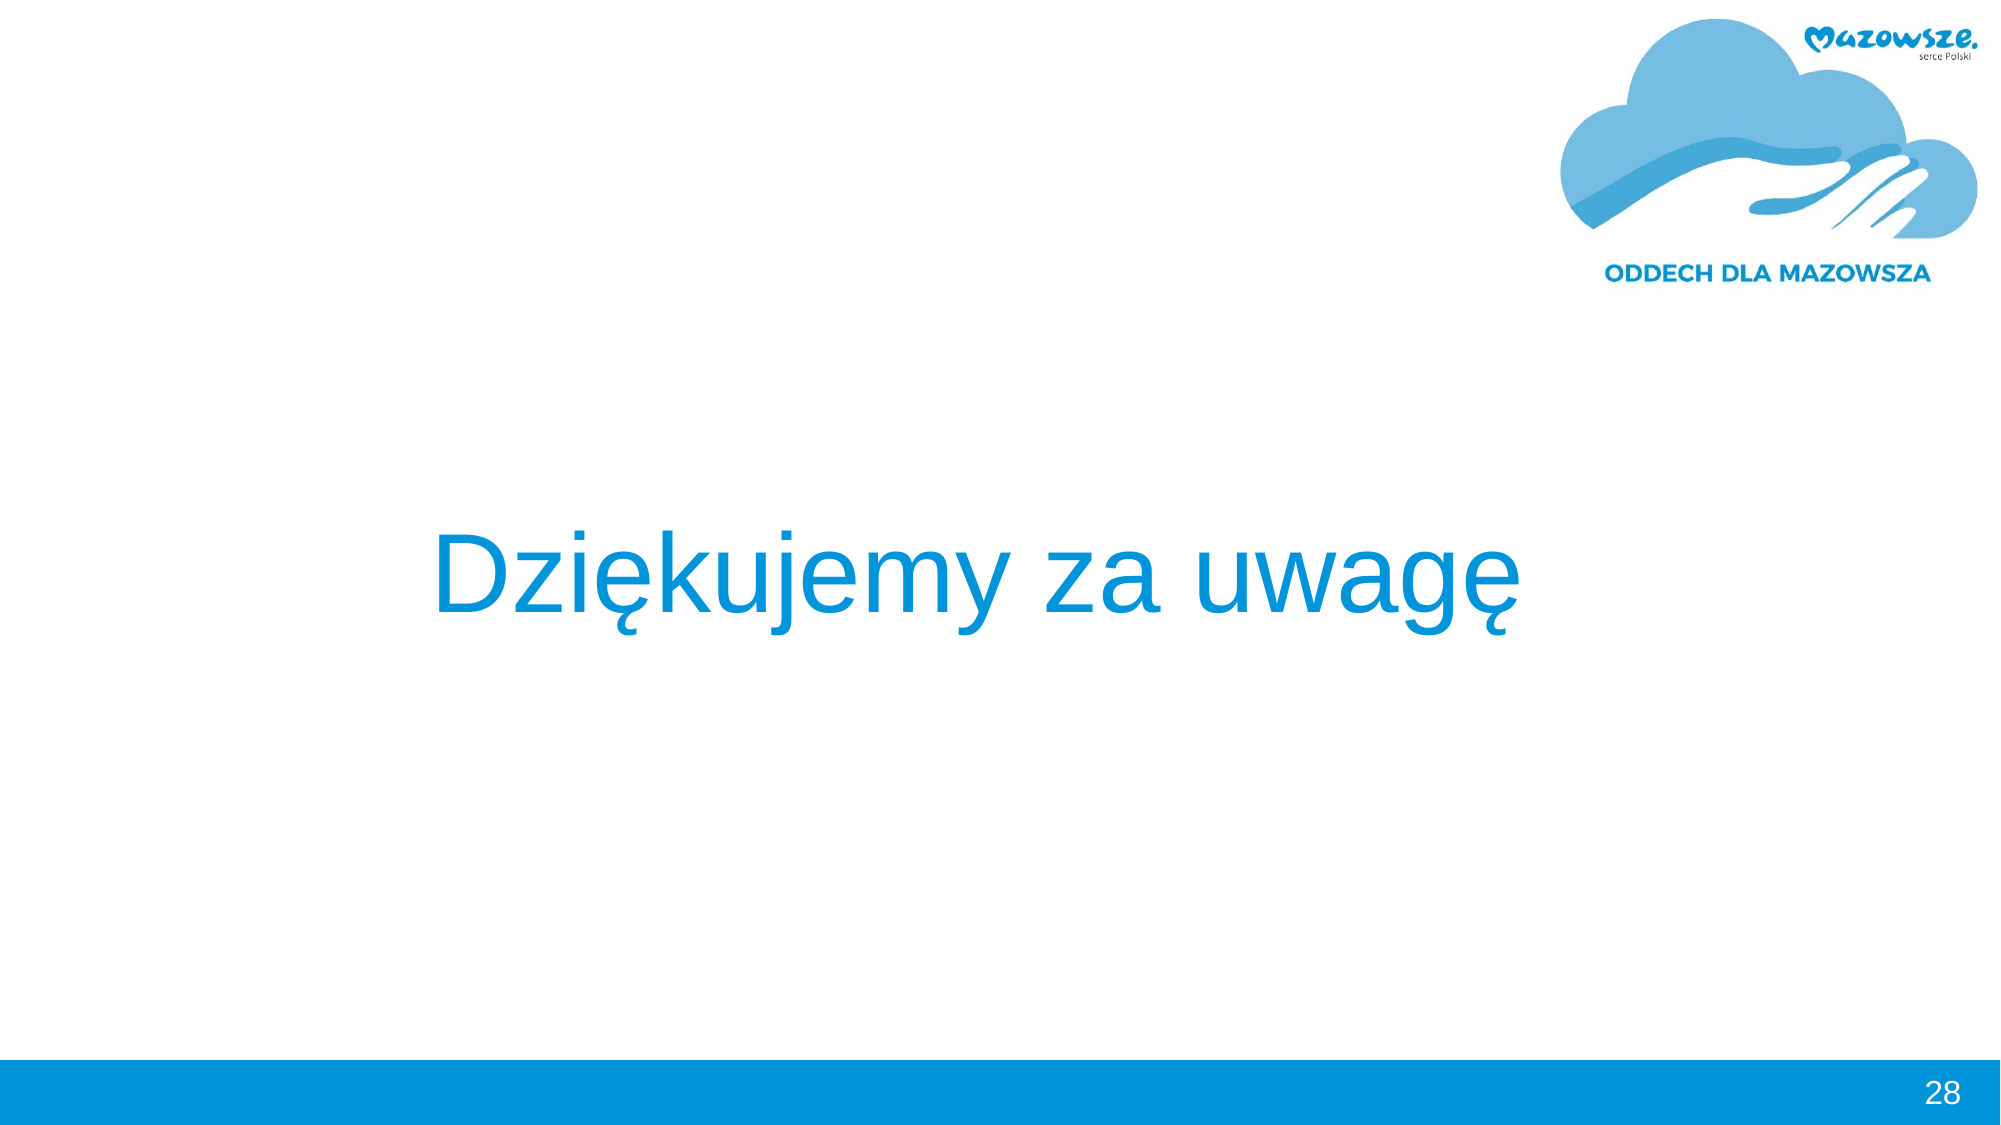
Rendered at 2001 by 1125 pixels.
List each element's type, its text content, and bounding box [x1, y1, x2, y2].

title Dziękujemy za uwagę [415, 480, 1585, 645]
picture [1546, 0, 1998, 300]
slide_number 28 [1526, 1061, 1977, 1121]
